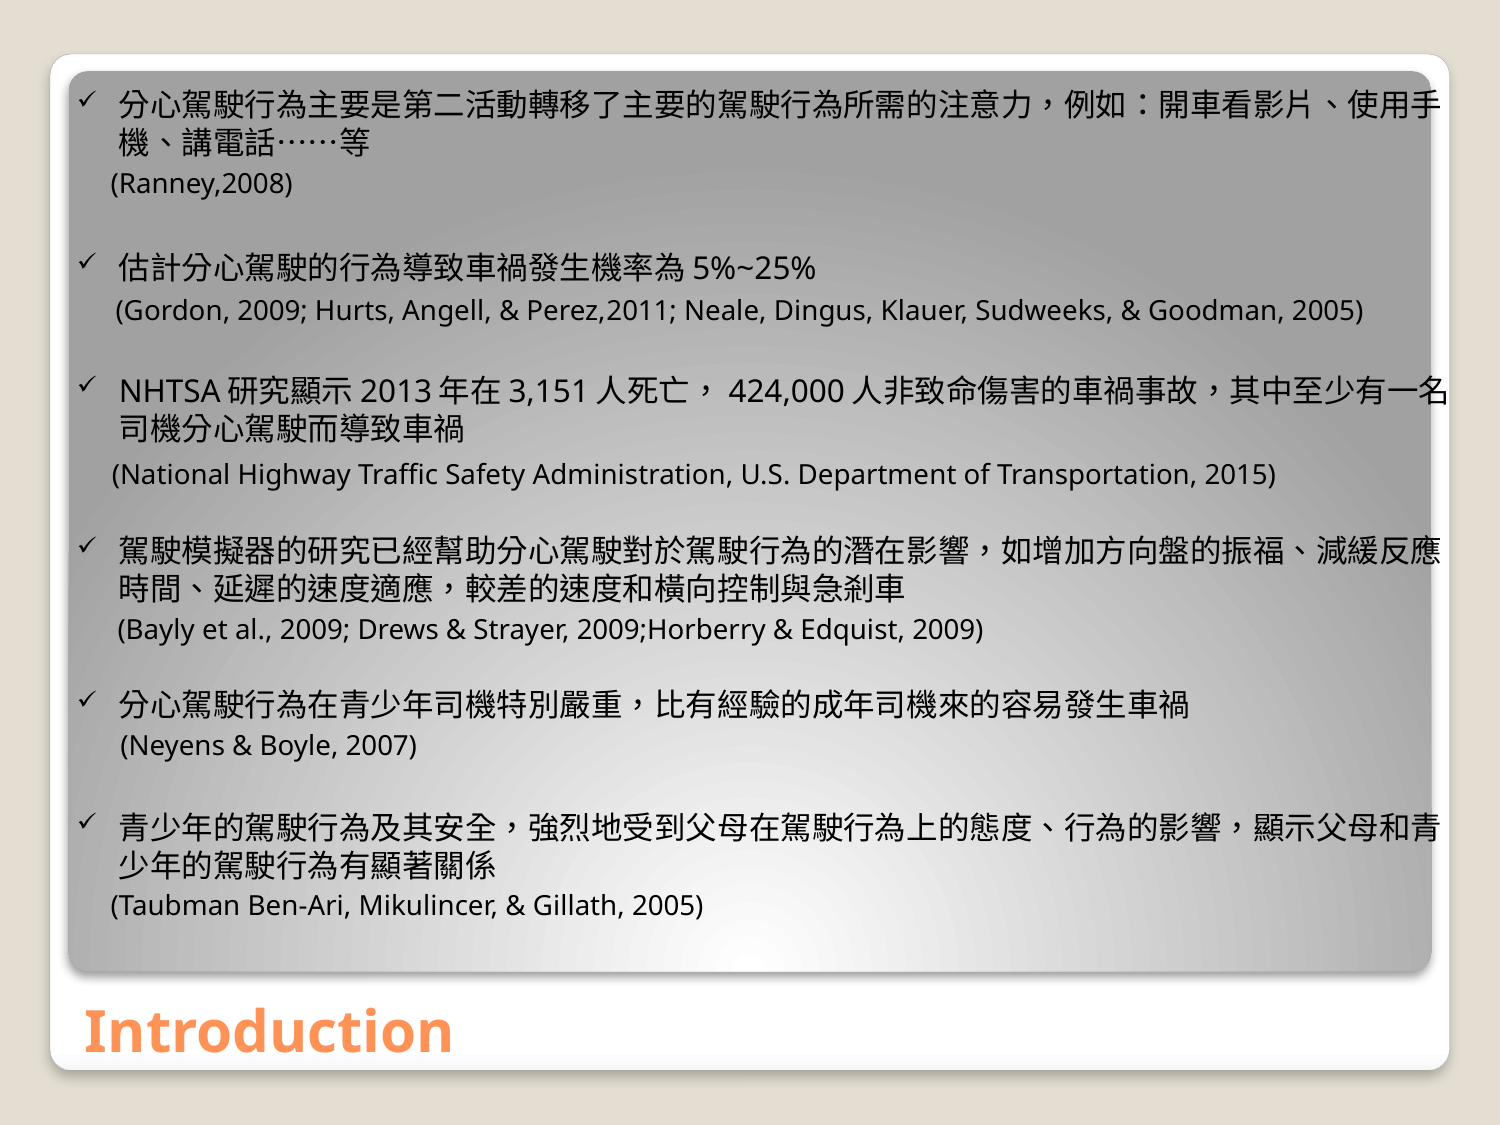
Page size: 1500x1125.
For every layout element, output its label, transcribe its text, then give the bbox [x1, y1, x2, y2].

list 分心駕駛行為主要是第二活動轉移了主要的駕駛行為所需的注意力，例如：開車看影片、使用手機、講電話……等 (Ranney,2008) 估計分心駕駛的行為導致車禍發生機率為5%~25% (Gordon, 2009; Hurts, Angell, & Perez,2011; Neale, Dingus, Klauer, Sudweeks, & Goodman, 2005) NHTSA研究顯示2013年在3,151人死亡，424,000人非致命傷害的車禍事故，其中至少有一名司機分心駕駛而導致車禍 (National Highway Traffic Safety Administration, U.S. Department of Transportation, 2015) 駕駛模擬器的研究已經幫助分心駕駛對於駕駛行為的潛在影響，如增加方向盤的振福、減緩反應時間、延遲的速度適應，較差的速度和橫向控制與急剎車 (Bayly et al., 2009; Drews & Strayer, 2009;Horberry & Edquist, 2009) 分心駕駛行為在青少年司機特別嚴重，比有經驗的成年司機來的容易發生車禍 (Neyens & Boyle, 2007) 青少年的駕駛行為及其安全，強烈地受到父母在駕駛行為上的態度、行為的影響，顯示父母和青少年的駕駛行為有顯著關係 (Taubman Ben-Ari, Mikulincer, & Gillath, 2005) [46, 70, 1477, 938]
title Introduction [70, 972, 1413, 1072]
